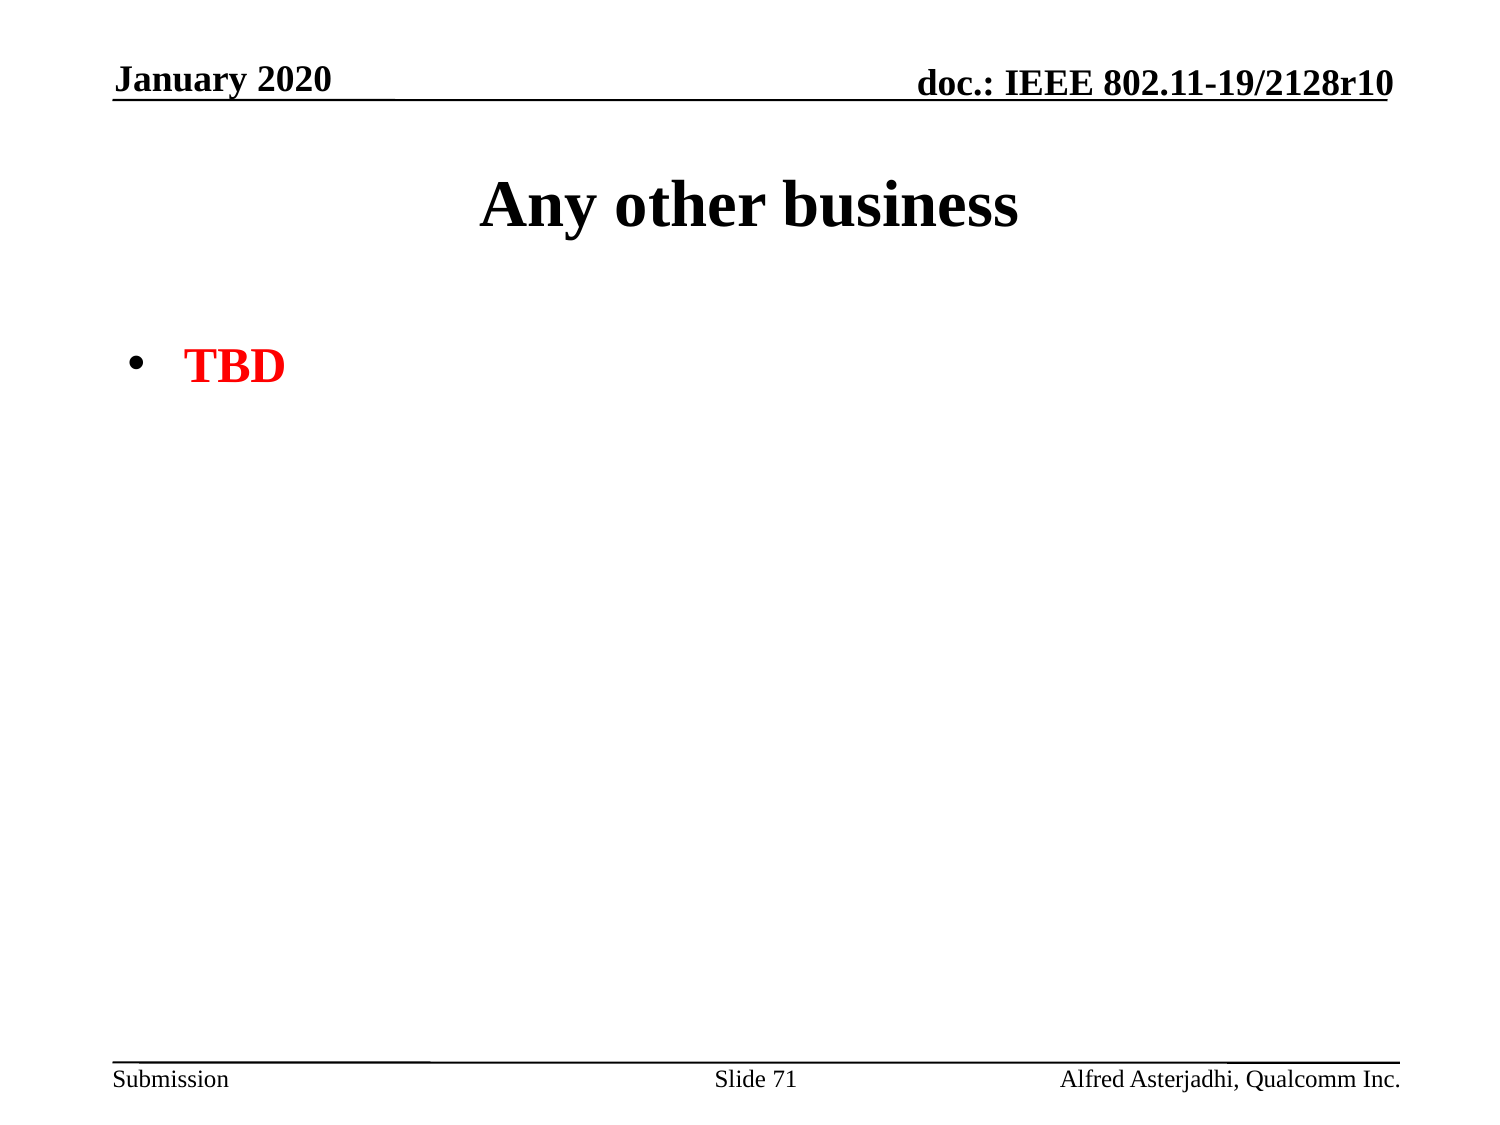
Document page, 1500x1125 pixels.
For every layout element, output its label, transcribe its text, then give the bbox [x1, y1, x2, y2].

footer Alfred Asterjadhi, Qualcomm Inc. [878, 1061, 1402, 1093]
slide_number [114, 54, 493, 100]
title Any other business [112, 112, 1388, 288]
list TBD [112, 324, 1388, 1000]
slide_number Slide 71 [712, 1061, 800, 1123]
